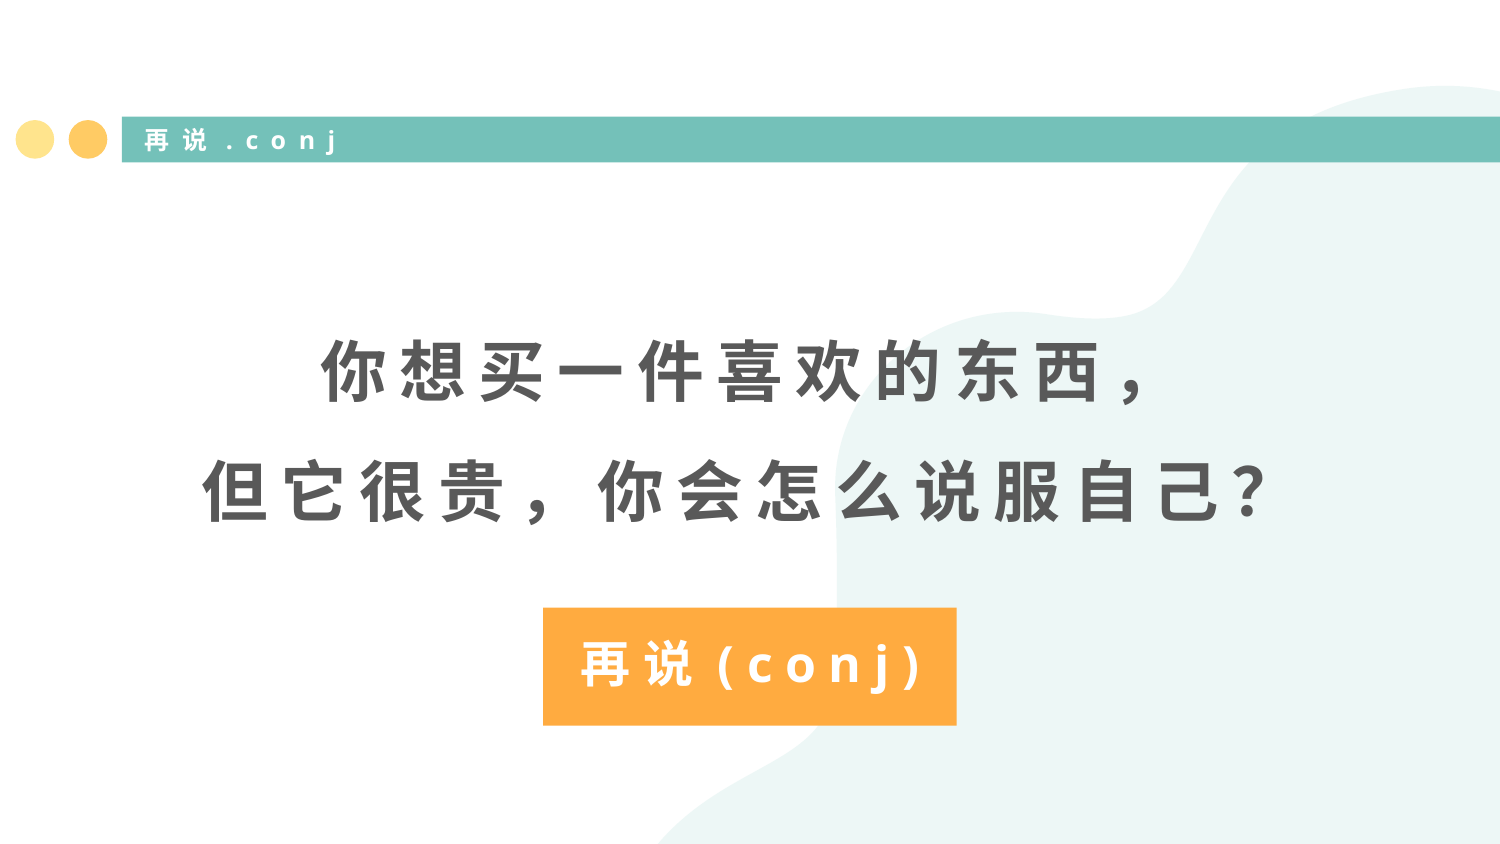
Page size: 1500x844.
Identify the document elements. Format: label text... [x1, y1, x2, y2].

text_box 你想买一件喜欢的东西， 但它很贵，你会怎么说服自己？ [186, 282, 1314, 538]
title 再说.conj [129, 118, 952, 170]
text_box 再说(conj) [541, 605, 959, 728]
